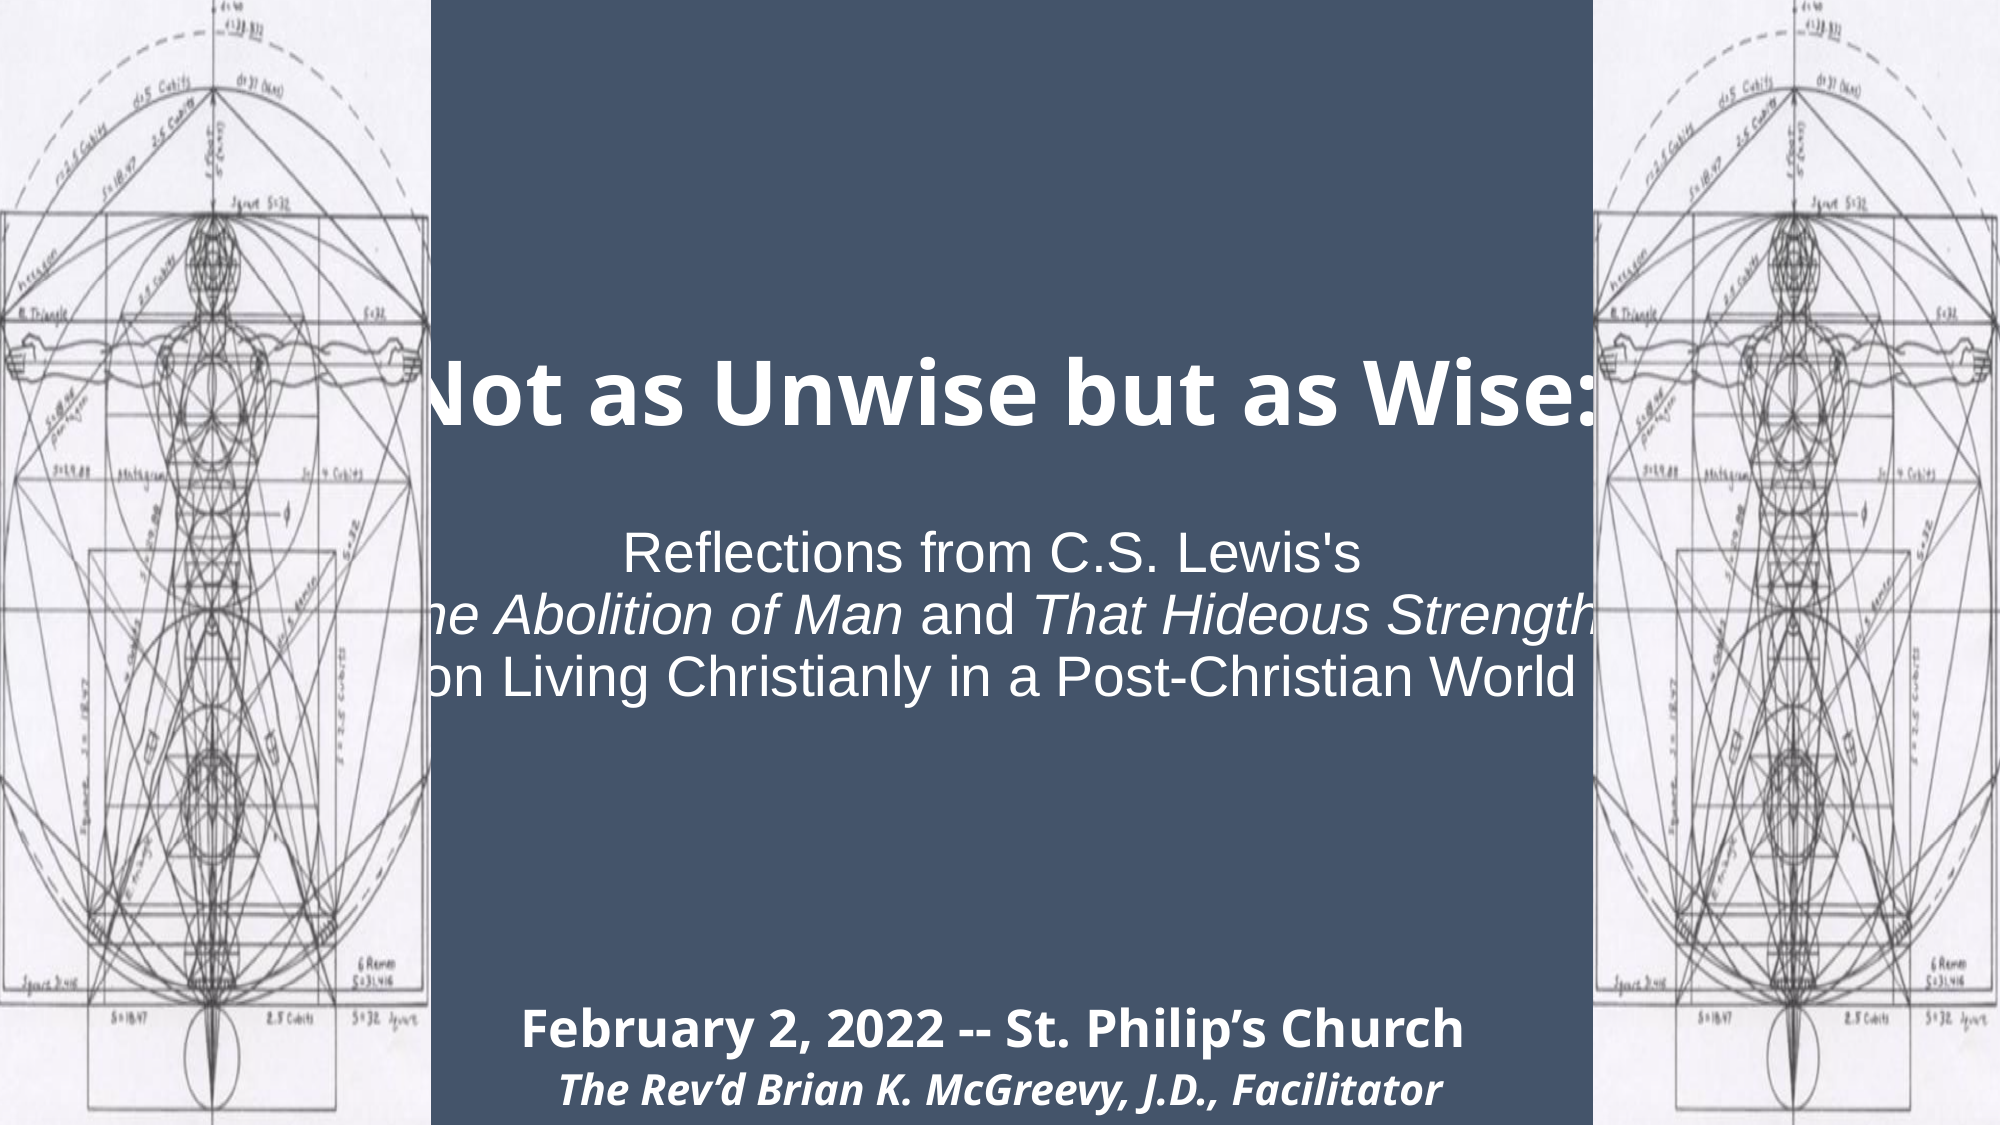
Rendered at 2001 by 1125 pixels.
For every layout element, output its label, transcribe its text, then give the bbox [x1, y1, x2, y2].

picture [0, 0, 431, 1125]
subtitle February 2, 2022 -- St. Philip’s Church The Rev’d Brian K. McGreevy, J.D., Facilitator [431, 631, 1593, 1125]
picture [1593, 0, 2000, 1125]
title Not as Unwise but as Wise: Reflections from C.S. Lewis's The Abolition of Man and That Hideous Strength on Living Christianly in a Post-Christian World [431, 0, 1593, 631]
